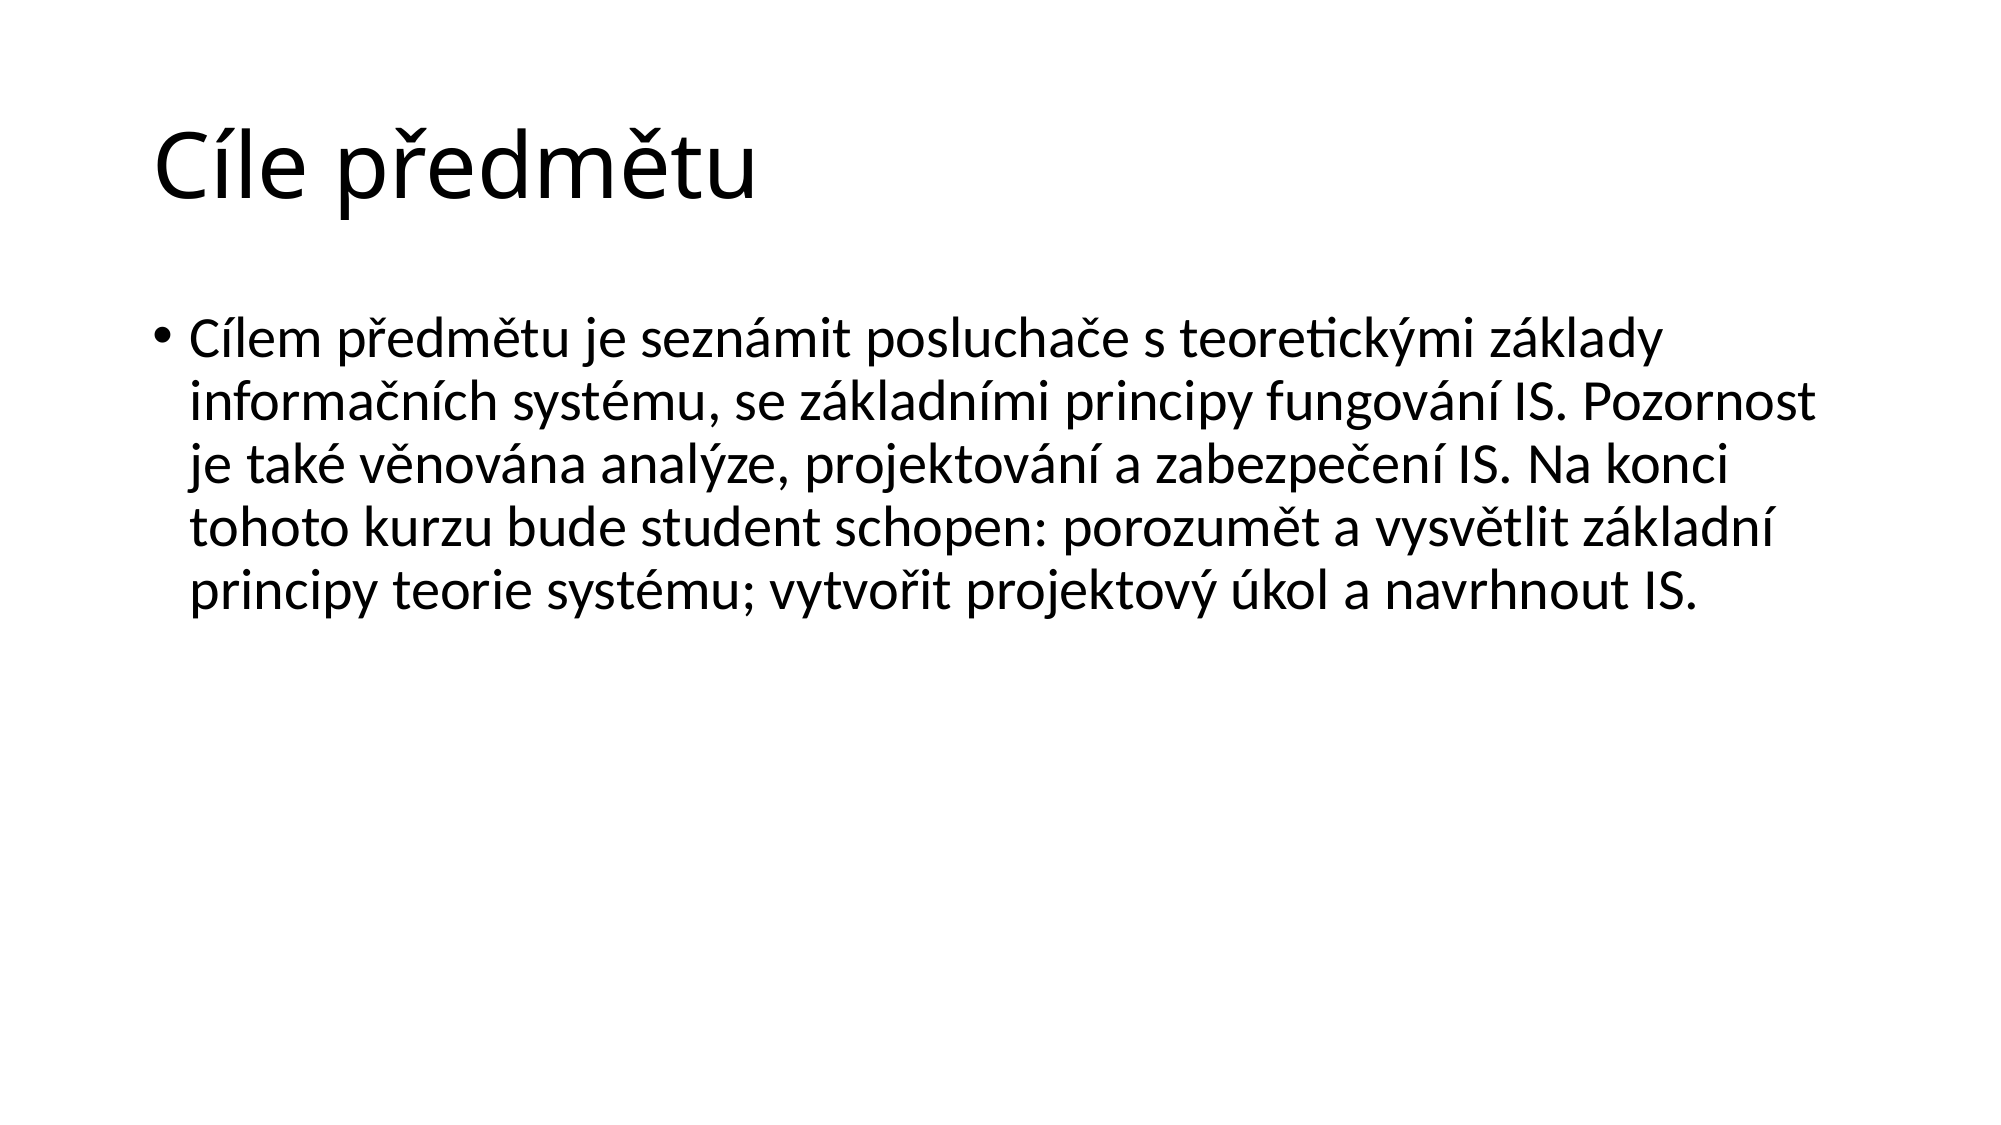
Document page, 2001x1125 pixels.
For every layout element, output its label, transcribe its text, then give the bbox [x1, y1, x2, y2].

list Cílem předmětu je seznámit posluchače s teoretickými základy informačních systému, se základními principy fungování IS. Pozornost je také věnována analýze, projektování a zabezpečení IS. Na konci tohoto kurzu bude student schopen: porozumět a vysvětlit základní principy teorie systému; vytvořit projektový úkol a navrhnout IS. [137, 299, 1863, 1014]
title Cíle předmětu [137, 59, 1863, 278]
